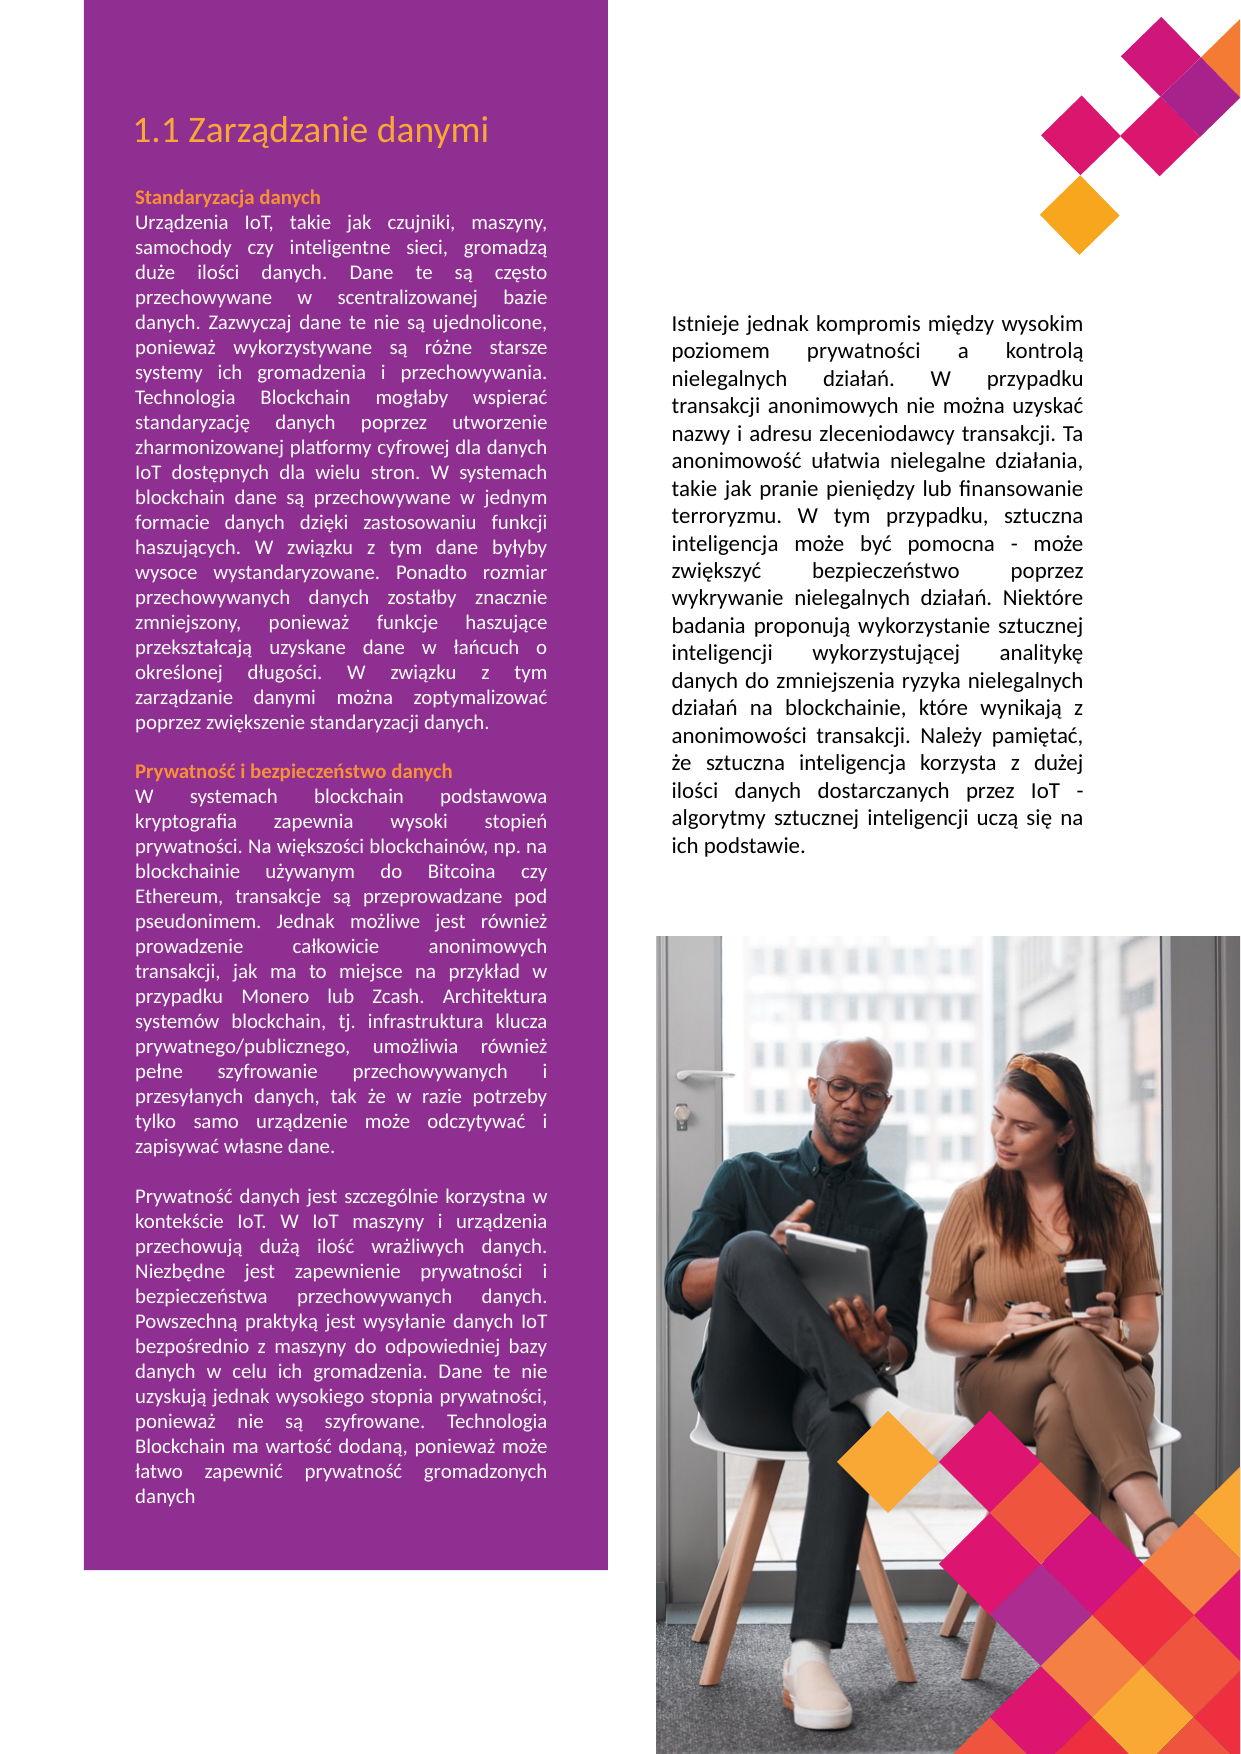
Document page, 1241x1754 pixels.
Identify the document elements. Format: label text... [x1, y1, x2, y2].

list Standaryzacja danych Urządzenia IoT, takie jak czujniki, maszyny, samochody czy inteligentne sieci, gromadzą duże ilości danych. Dane te są często przechowywane w scentralizowanej bazie danych. Zazwyczaj dane te nie są ujednolicone, ponieważ wykorzystywane są różne starsze systemy ich gromadzenia i przechowywania. Technologia Blockchain mogłaby wspierać standaryzację danych poprzez utworzenie zharmonizowanej platformy cyfrowej dla danych IoT dostępnych dla wielu stron. W systemach blockchain dane są przechowywane w jednym formacie danych dzięki zastosowaniu funkcji haszujących. W związku z tym dane byłyby wysoce wystandaryzowane. Ponadto rozmiar przechowywanych danych zostałby znacznie zmniejszony, ponieważ funkcje haszujące przekształcają uzyskane dane w łańcuch o określonej długości. W związku z tym zarządzanie danymi można zoptymalizować poprzez zwiększenie standaryzacji danych. Prywatność i bezpieczeństwo danych W systemach blockchain podstawowa kryptografia zapewnia wysoki stopień prywatności. Na większości blockchainów, np. na blockchainie używanym do Bitcoina czy Ethereum, transakcje są przeprowadzane pod pseudonimem. Jednak możliwe jest również prowadzenie całkowicie anonimowych transakcji, jak ma to miejsce na przykład w przypadku Monero lub Zcash. Architektura systemów blockchain, tj. infrastruktura klucza prywatnego/publicznego, umożliwia również pełne szyfrowanie przechowywanych i przesyłanych danych, tak że w razie potrzeby tylko samo urządzenie może odczytywać i zapisywać własne dane. Prywatność danych jest szczególnie korzystna w kontekście IoT. W IoT maszyny i urządzenia przechowują dużą ilość wrażliwych danych. Niezbędne jest zapewnienie prywatności i bezpieczeństwa przechowywanych danych. Powszechną praktyką jest wysyłanie danych IoT bezpośrednio z maszyny do odpowiedniej bazy danych w celu ich gromadzenia. Dane te nie uzyskują jednak wysokiego stopnia prywatności, ponieważ nie są szyfrowane. Technologia Blockchain ma wartość dodaną, ponieważ może łatwo zapewnić prywatność gromadzonych danych [120, 176, 563, 1441]
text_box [1041, 28, 1241, 244]
text_box Istnieje jednak kompromis między wysokim poziomem prywatności a kontrolą nielegalnych działań. W przypadku transakcji anonimowych nie można uzyskać nazwy i adresu zleceniodawcy transakcji. Ta anonimowość ułatwia nielegalne działania, takie jak pranie pieniędzy lub finansowanie terroryzmu. W tym przypadku, sztuczna inteligencja może być pomocna - może zwiększyć bezpieczeństwo poprzez wykrywanie nielegalnych działań. Niektóre badania proponują wykorzystanie sztucznej inteligencji wykorzystującej analitykę danych do zmniejszenia ryzyka nielegalnych działań na blockchainie, które wynikają z anonimowości transakcji. Należy pamiętać, że sztuczna inteligencja korzysta z dużej ilości danych dostarczanych przez IoT - algorytmy sztucznej inteligencji uczą się na ich podstawie. [656, 301, 1099, 770]
list 1.1 Zarządzanie danymi [117, 97, 588, 242]
picture [656, 936, 1241, 1754]
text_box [851, 1410, 1241, 1754]
